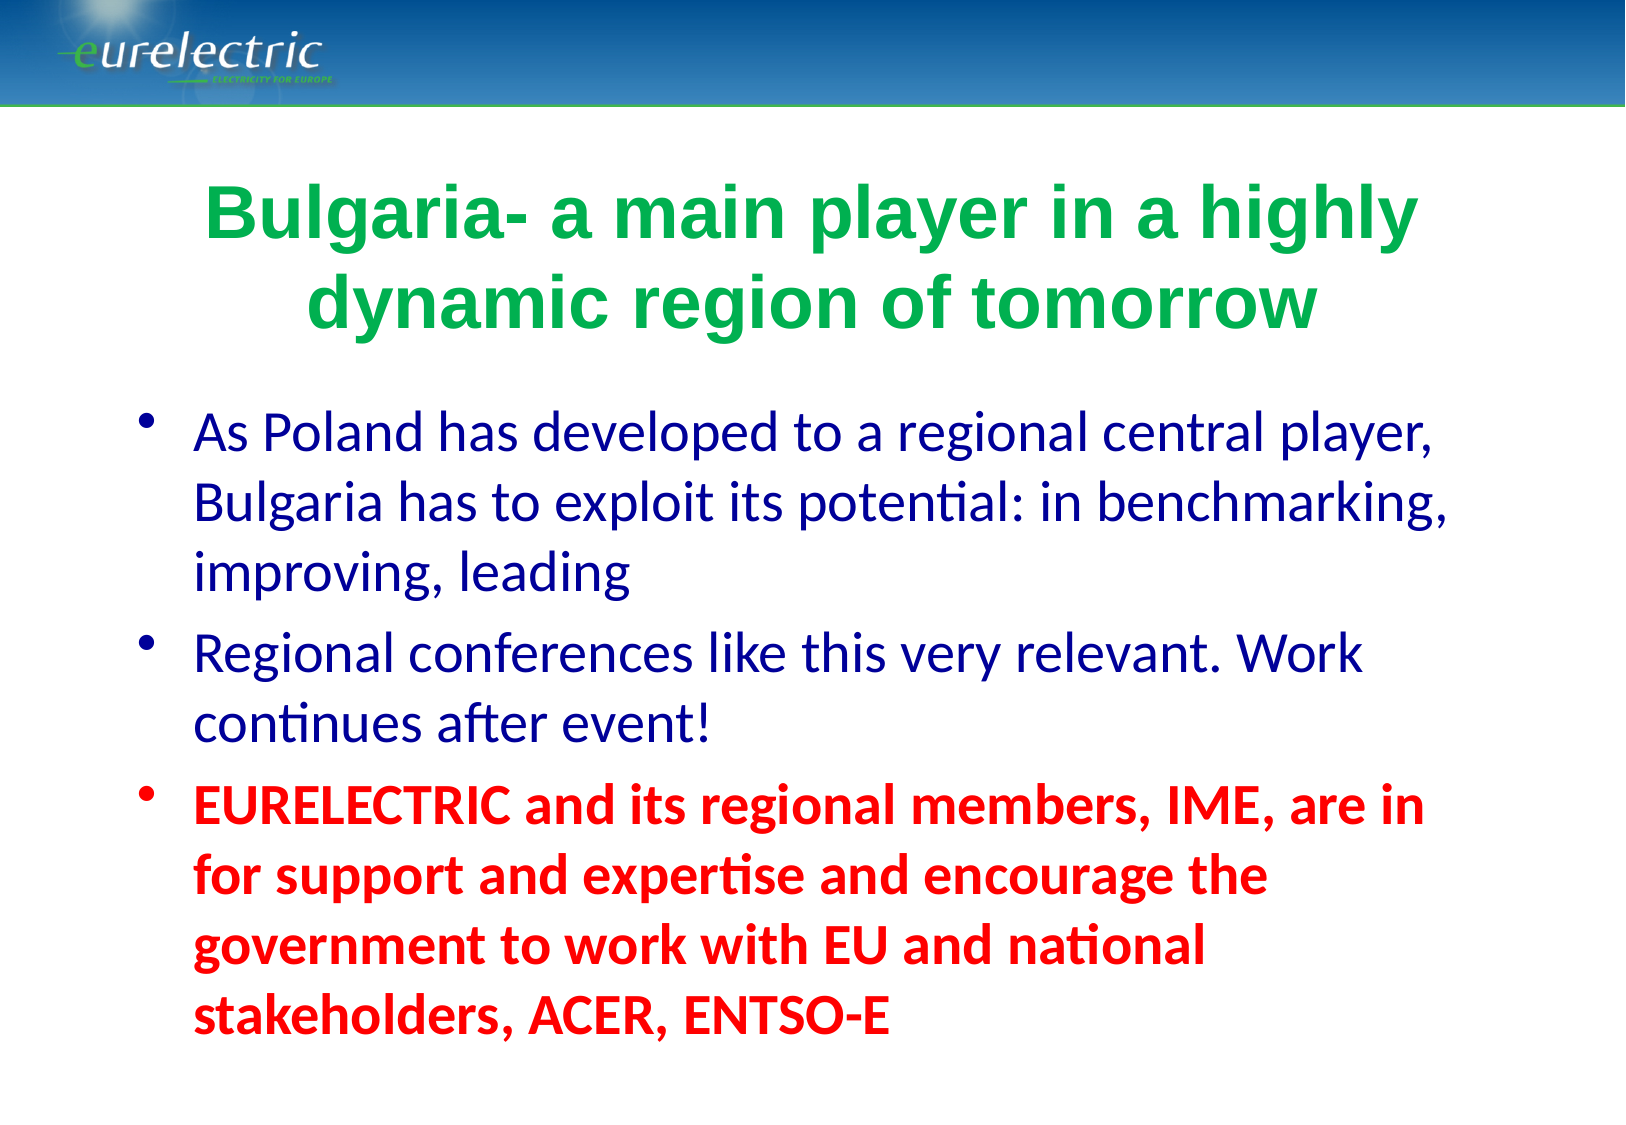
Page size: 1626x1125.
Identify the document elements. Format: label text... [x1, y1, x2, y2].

list As Poland has developed to a regional central player, Bulgaria has to exploit its potential: in benchmarking, improving, leading Regional conferences like this very relevant. Work continues after event! EURELECTRIC and its regional members, IME, are in for support and expertise and encourage the government to work with EU and national stakeholders, ACER, ENTSO-E [121, 385, 1504, 1061]
picture [0, 0, 1625, 107]
title Bulgaria- a main player in a highly dynamic region of tomorrow [121, 172, 1504, 336]
